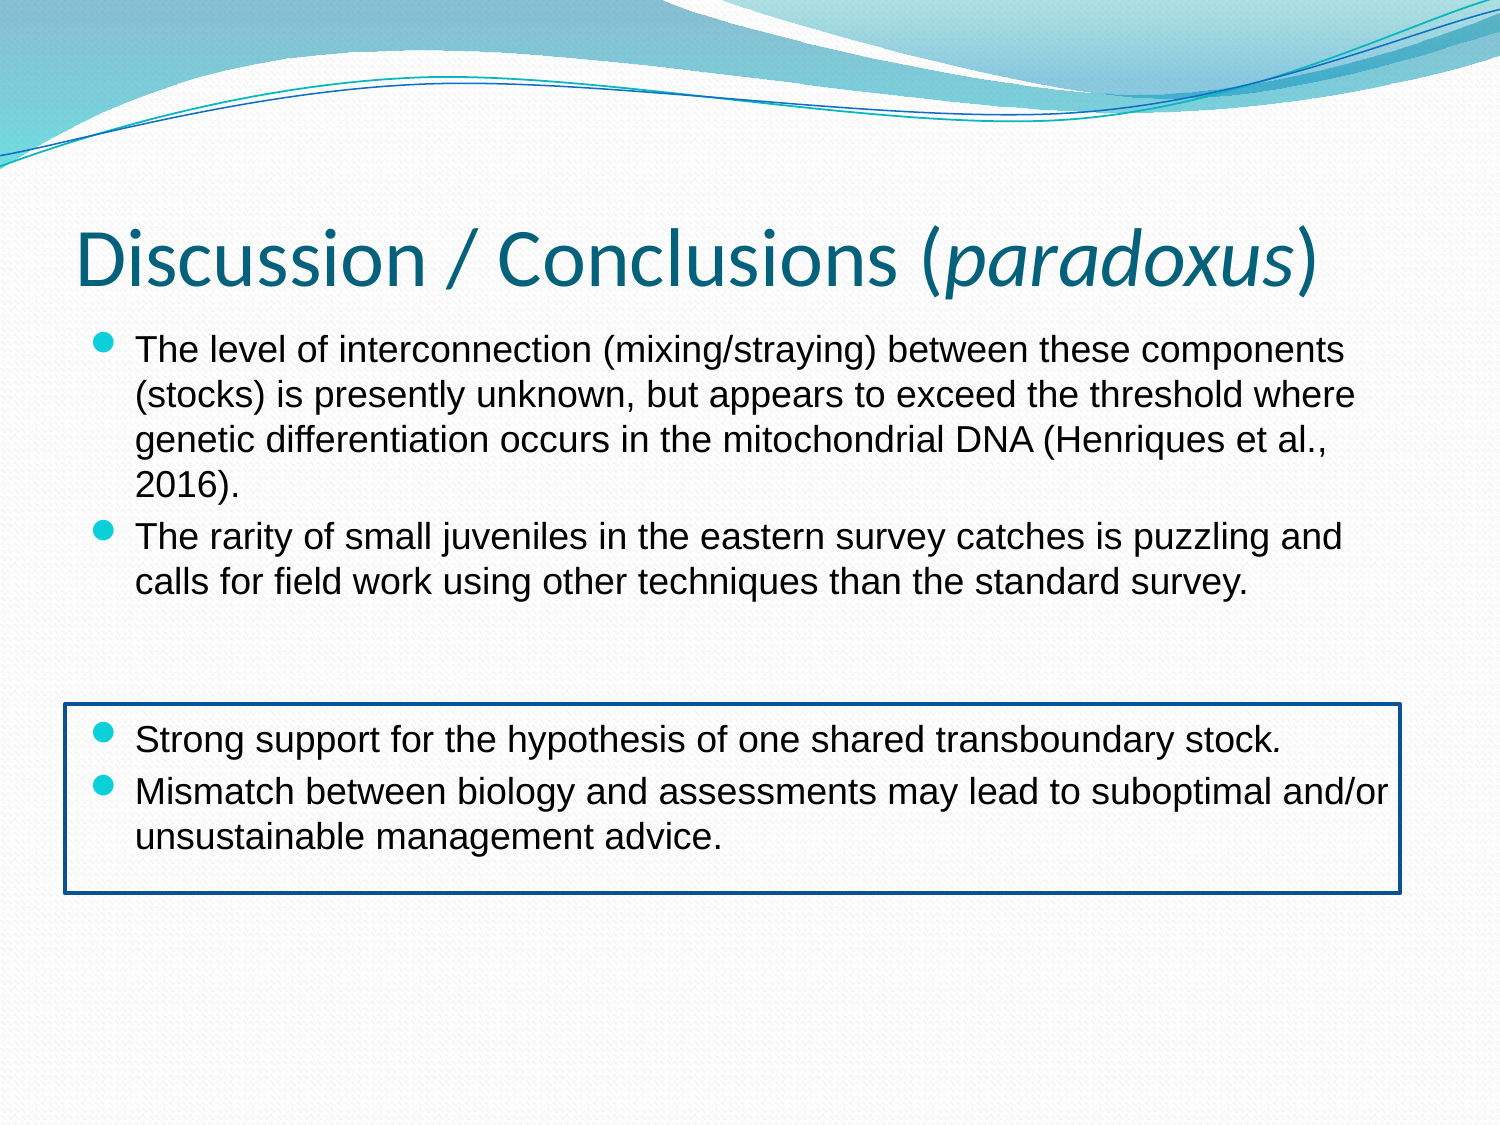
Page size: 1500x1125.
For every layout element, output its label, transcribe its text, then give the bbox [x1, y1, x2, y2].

text_box [63, 702, 75, 895]
title Discussion / Conclusions (paradoxus) [75, 115, 1425, 304]
list The level of interconnection (mixing/straying) between these components (stocks) is presently unknown, but appears to exceed the threshold where genetic differentiation occurs in the mitochondrial DNA (Henriques et al., 2016). The rarity of small juveniles in the eastern survey catches is puzzling and calls for field work using other techniques than the standard survey. Strong support for the hypothesis of one shared transboundary stock. Mismatch between biology and assessments may lead to suboptimal and/or unsustainable management advice. [75, 317, 1425, 1038]
